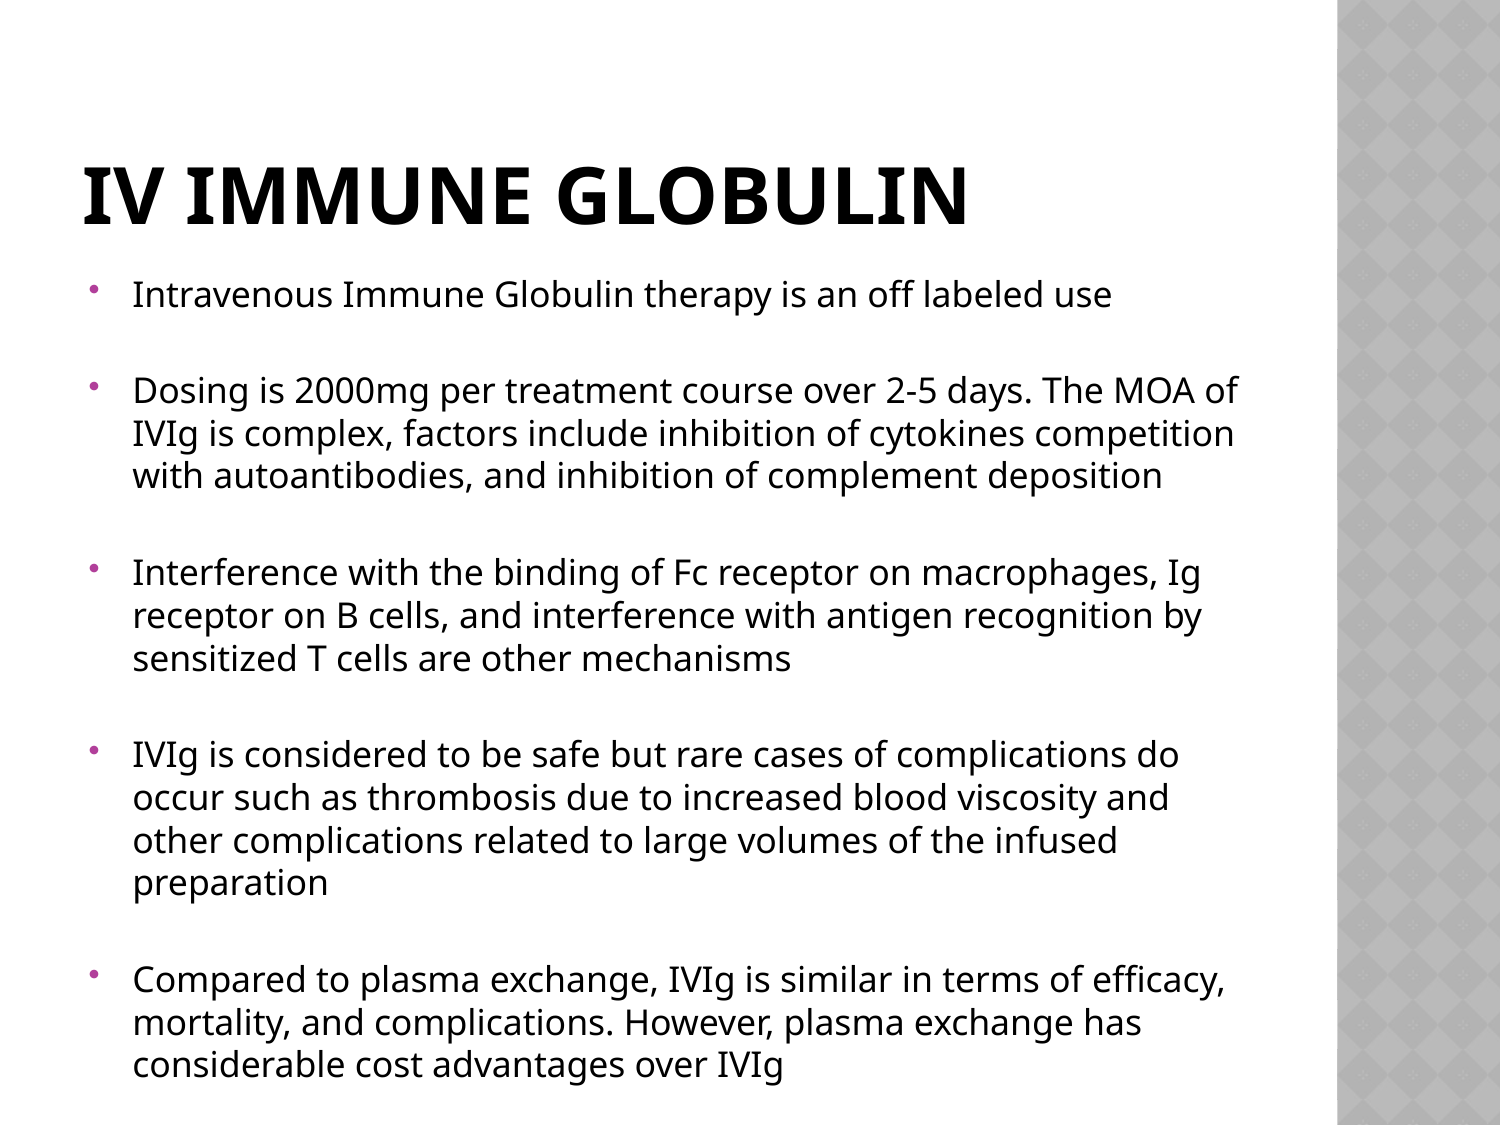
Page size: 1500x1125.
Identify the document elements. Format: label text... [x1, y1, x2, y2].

title Iv immune globulin [75, 52, 1263, 240]
list Intravenous Immune Globulin therapy is an off labeled use Dosing is 2000mg per treatment course over 2-5 days. The MOA of IVIg is complex, factors include inhibition of cytokines competition with autoantibodies, and inhibition of complement deposition Interference with the binding of Fc receptor on macrophages, Ig receptor on B cells, and interference with antigen recognition by sensitized T cells are other mechanisms IVIg is considered to be safe but rare cases of complications do occur such as thrombosis due to increased blood viscosity and other complications related to large volumes of the infused preparation Compared to plasma exchange, IVIg is similar in terms of efficacy, mortality, and complications. However, plasma exchange has considerable cost advantages over IVIg [75, 264, 1263, 1125]
